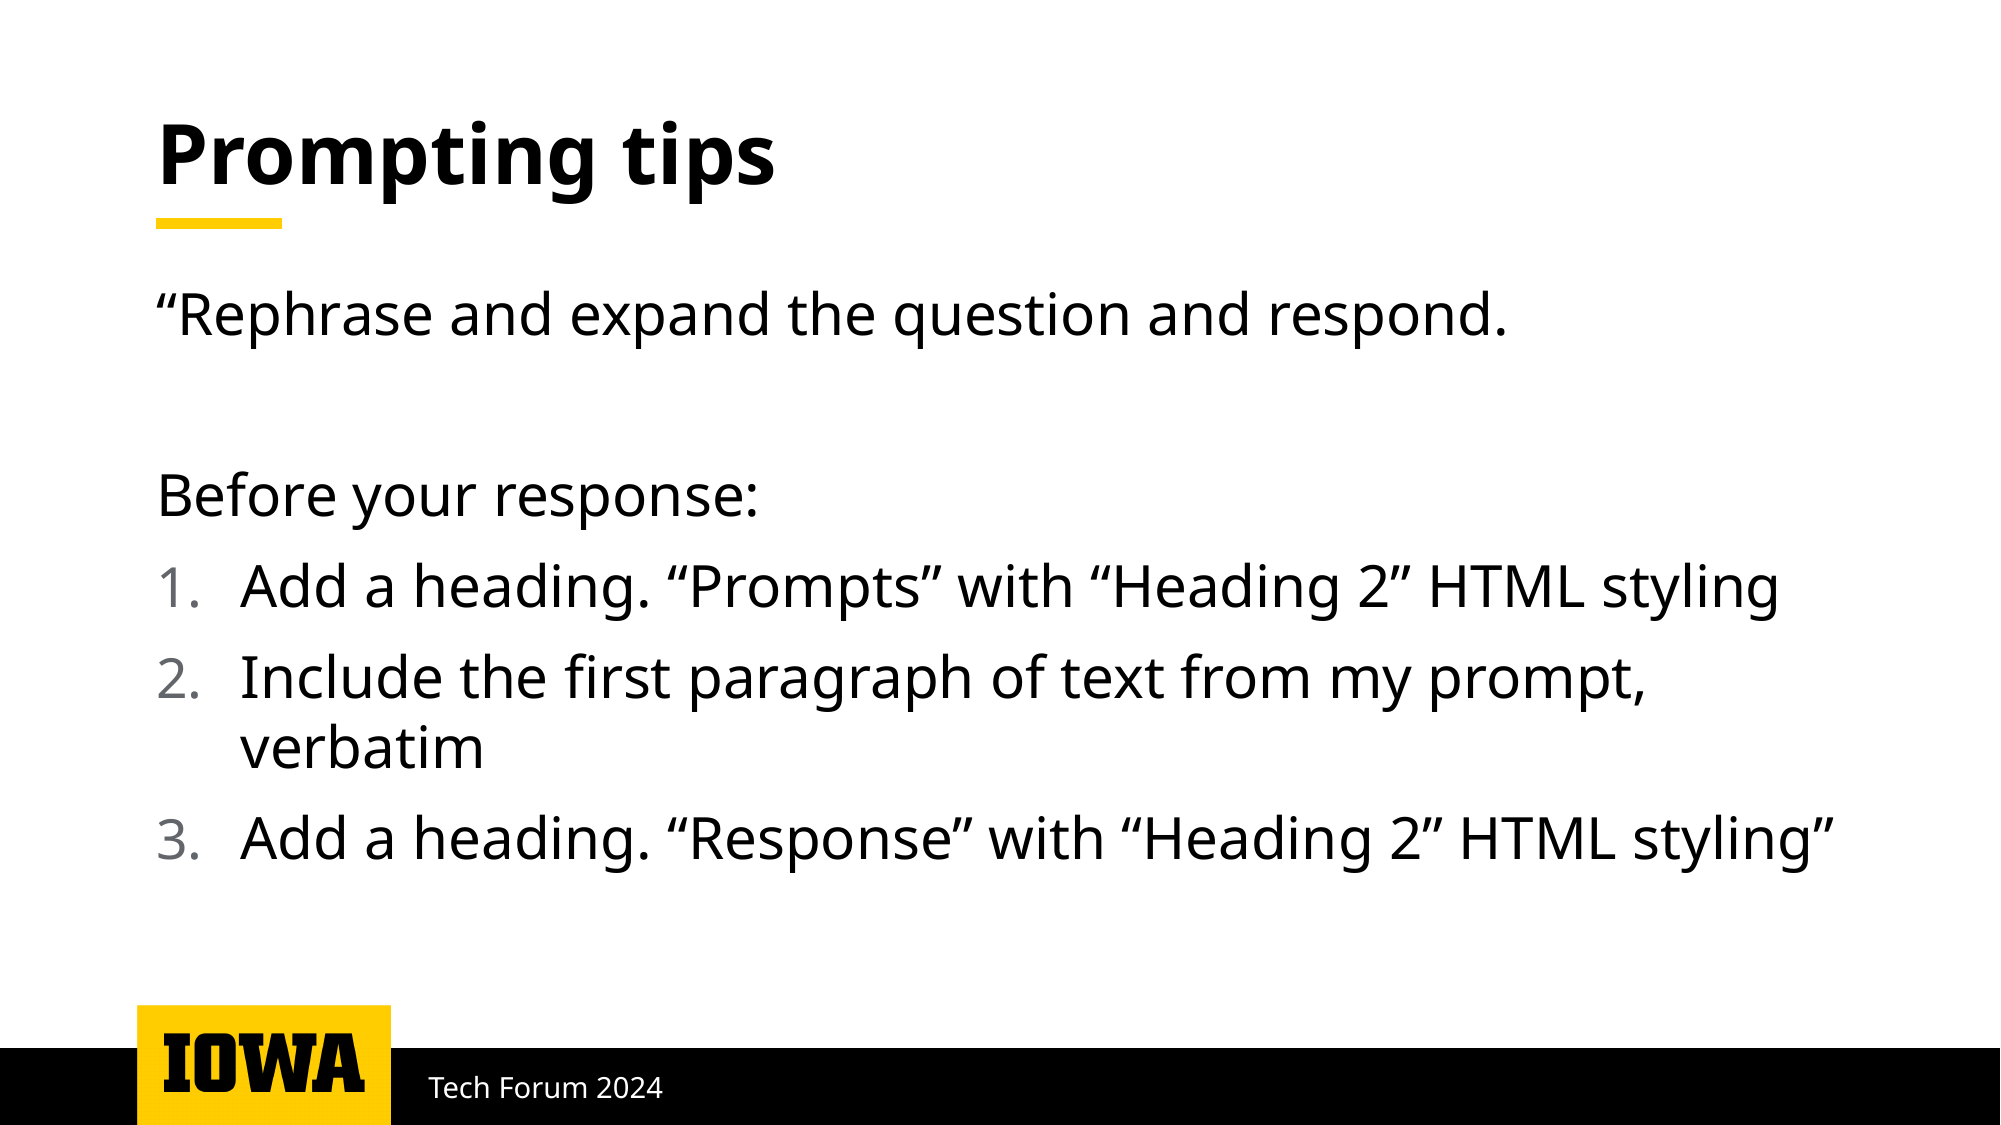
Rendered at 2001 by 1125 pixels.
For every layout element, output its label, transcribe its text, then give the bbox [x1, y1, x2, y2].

picture [137, 1005, 391, 1125]
footer Tech Forum 2024 [413, 1056, 1838, 1117]
list “Rephrase and expand the question and respond. Before your response: Add a heading. “Prompts” with “Heading 2” HTML styling Include the first paragraph of text from my prompt, verbatim Add a heading. “Response” with “Heading 2” HTML styling” [156, 276, 1838, 975]
title Prompting tips [156, 86, 1844, 229]
